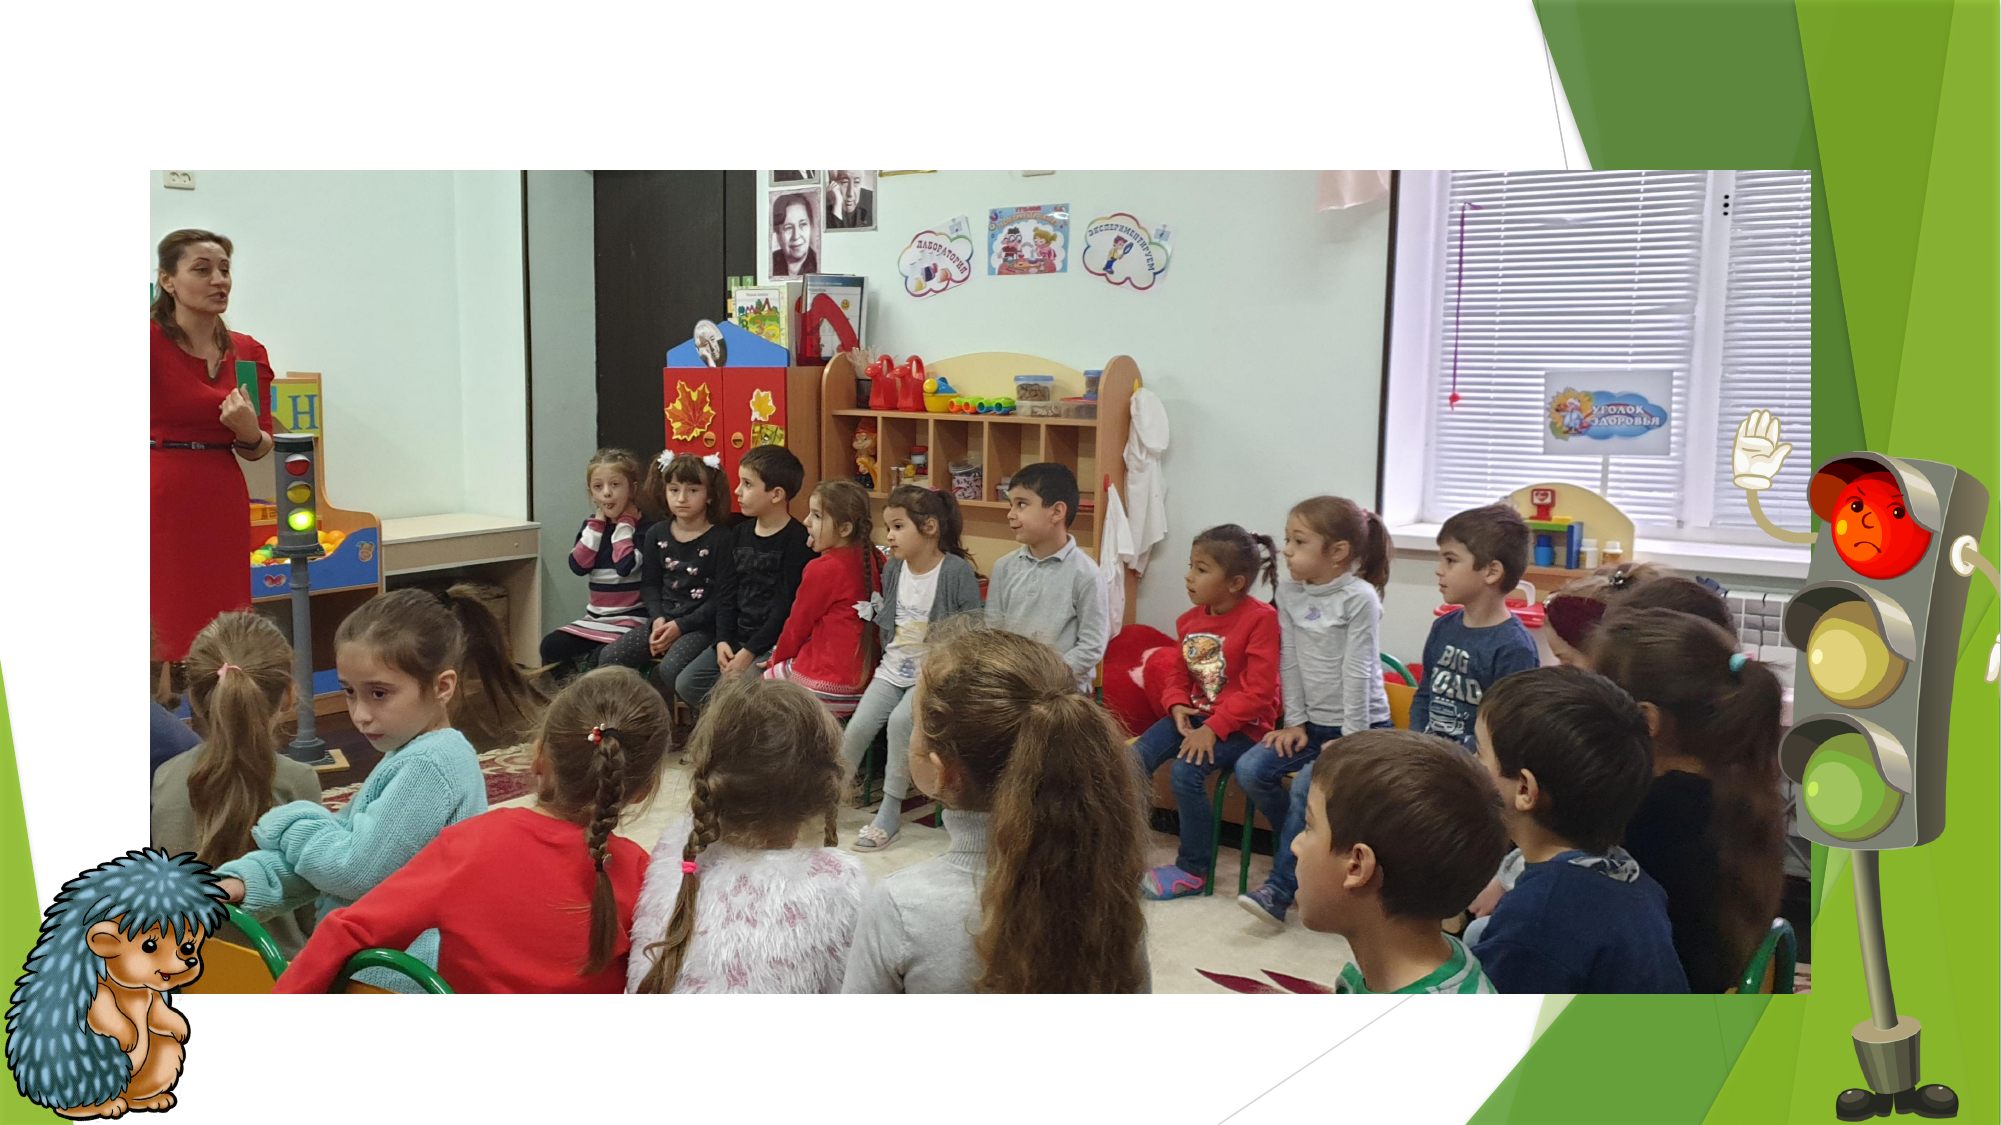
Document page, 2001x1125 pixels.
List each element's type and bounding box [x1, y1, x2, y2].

picture [0, 169, 2000, 1125]
